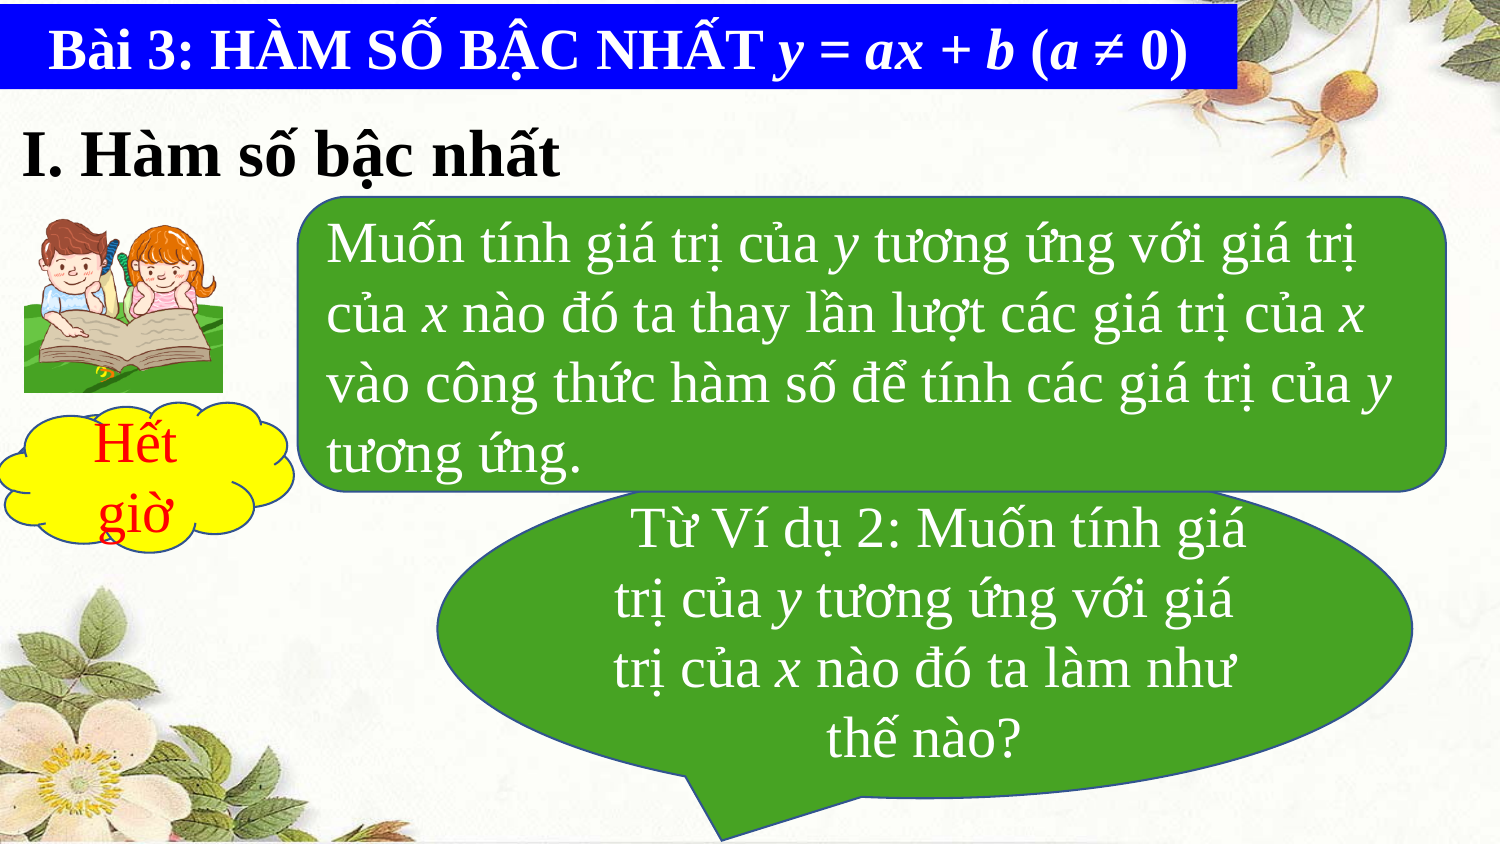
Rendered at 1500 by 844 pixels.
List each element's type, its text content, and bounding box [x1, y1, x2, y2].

text_box Hết giờ [0, 401, 295, 554]
text_box I. Hàm số bậc nhất [6, 102, 577, 197]
text_box Muốn tính giá trị của y tương ứng với giá trị của x nào đó ta thay lần lượt các giá trị của x vào công thức hàm số để tính các giá trị của y tương ứng. [296, 195, 1447, 493]
text_box Từ Ví dụ 2: Muốn tính giá trị của y tương ứng với giá trị của x nào đó ta làm như thế nào? [436, 493, 1414, 842]
picture [0, 0, 1500, 844]
text_box Bài 3: HÀM SỐ BẬC NHẤT y = ax + b (a ≠ 0) [0, 4, 1238, 90]
text_box 3 [84, 414, 97, 418]
